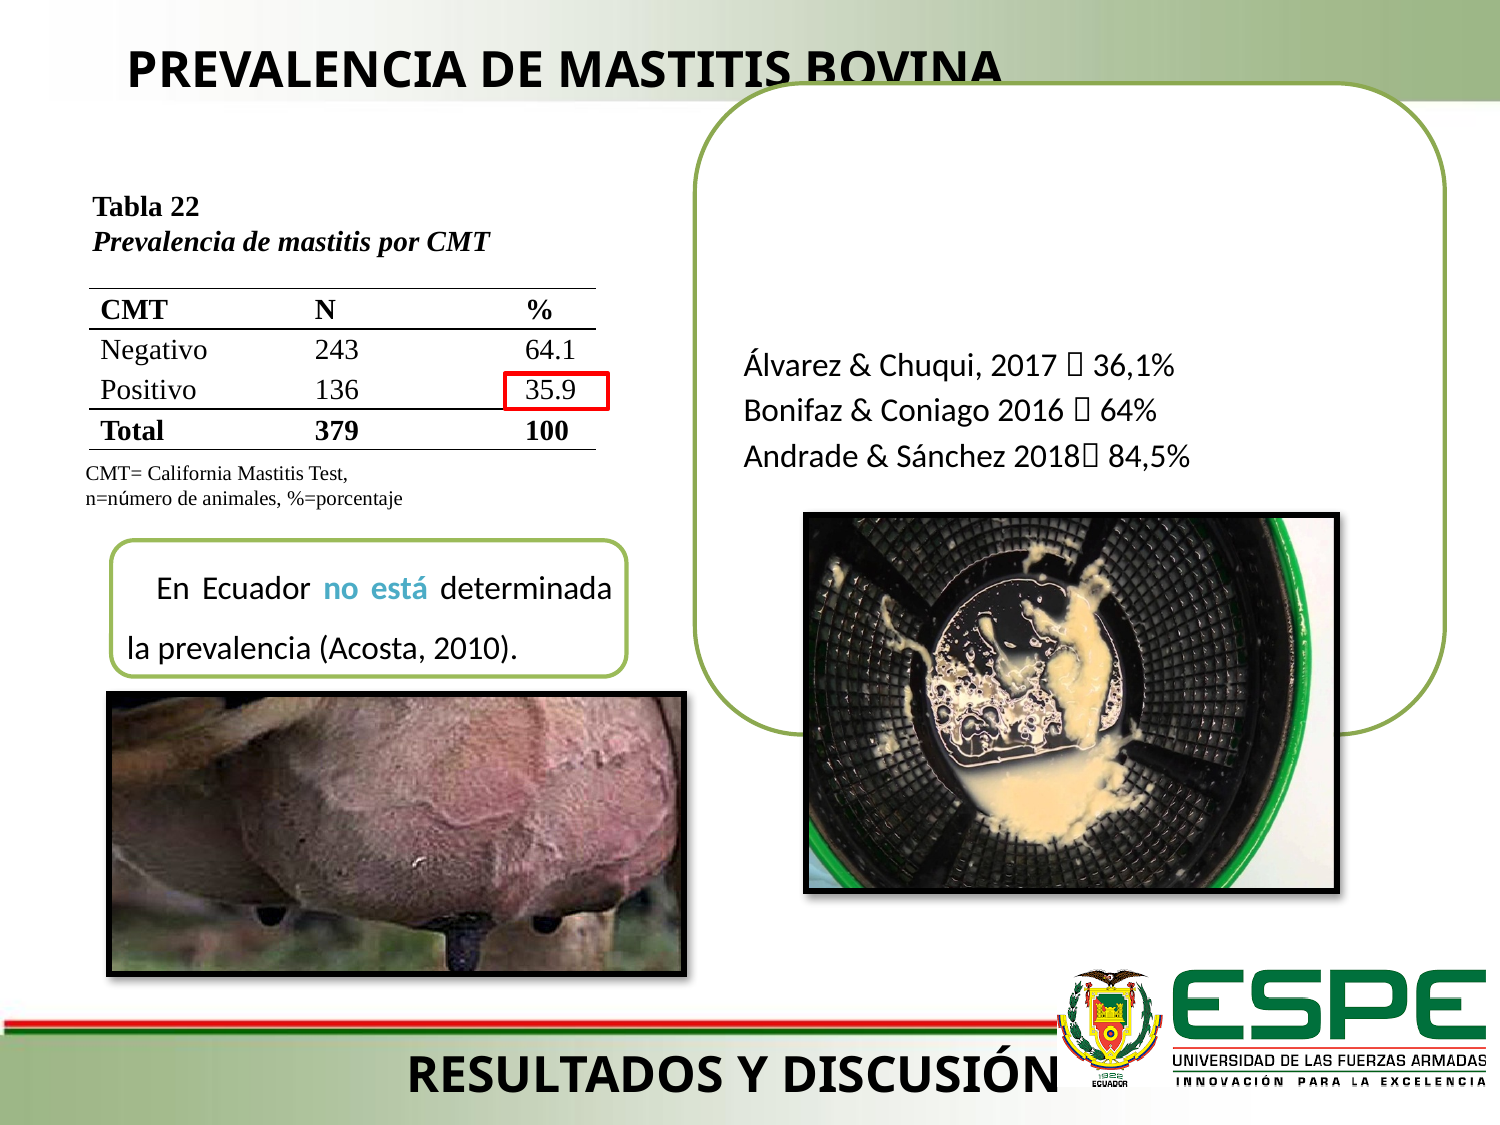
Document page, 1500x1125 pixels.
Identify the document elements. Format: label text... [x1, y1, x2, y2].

table_cell 379 [304, 410, 514, 449]
table_header % [514, 289, 596, 328]
text_box CMT= California Mastitis Test, n=número de animales, %=porcentaje [70, 452, 609, 518]
text_box Tabla 22 Prevalencia de mastitis por CMT [77, 179, 506, 265]
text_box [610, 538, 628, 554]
table_cell 243 [304, 330, 514, 369]
table_header N [304, 289, 514, 328]
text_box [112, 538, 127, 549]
table_cell 64.1 [514, 330, 596, 369]
text_box RESULTADOS Y DISCUSIÓN [307, 1034, 1175, 1110]
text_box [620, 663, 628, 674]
table_cell Total [89, 410, 304, 449]
picture [0, 0, 1500, 1125]
table_cell Positivo [89, 369, 304, 408]
text_box [503, 371, 610, 411]
table_header CMT [89, 289, 304, 328]
table_cell 100 [514, 411, 596, 449]
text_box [694, 83, 1446, 735]
table_cell 136 [304, 369, 514, 408]
text_box PREVALENCIA DE MASTITIS BOVINA [112, 30, 1429, 106]
text_box [108, 538, 629, 679]
table_cell Negativo [89, 330, 304, 369]
